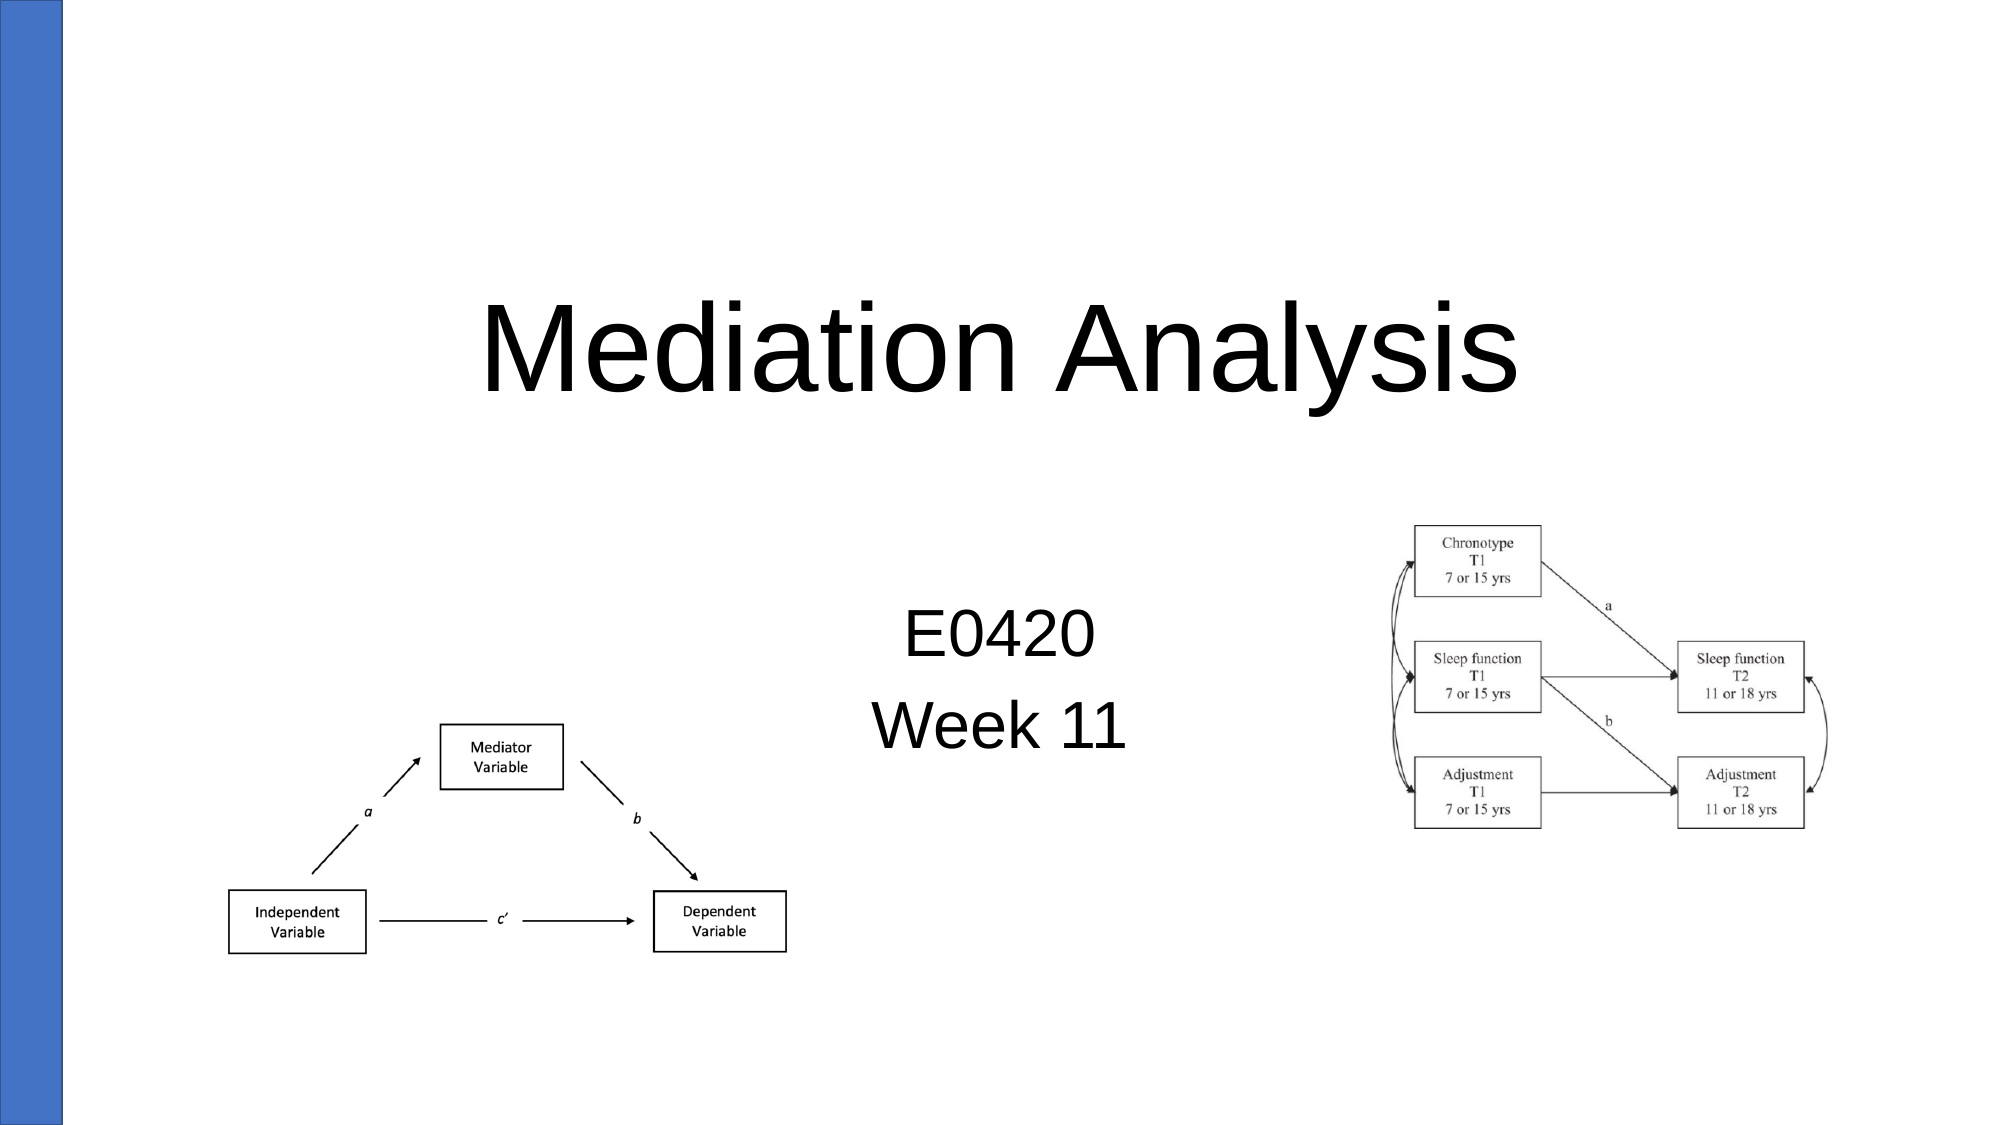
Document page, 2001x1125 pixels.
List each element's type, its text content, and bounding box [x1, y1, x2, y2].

picture [191, 698, 840, 982]
subtitle E0420 Week 11 [249, 590, 1750, 863]
picture [1371, 513, 1848, 840]
title Mediation Analysis [249, 184, 1750, 576]
